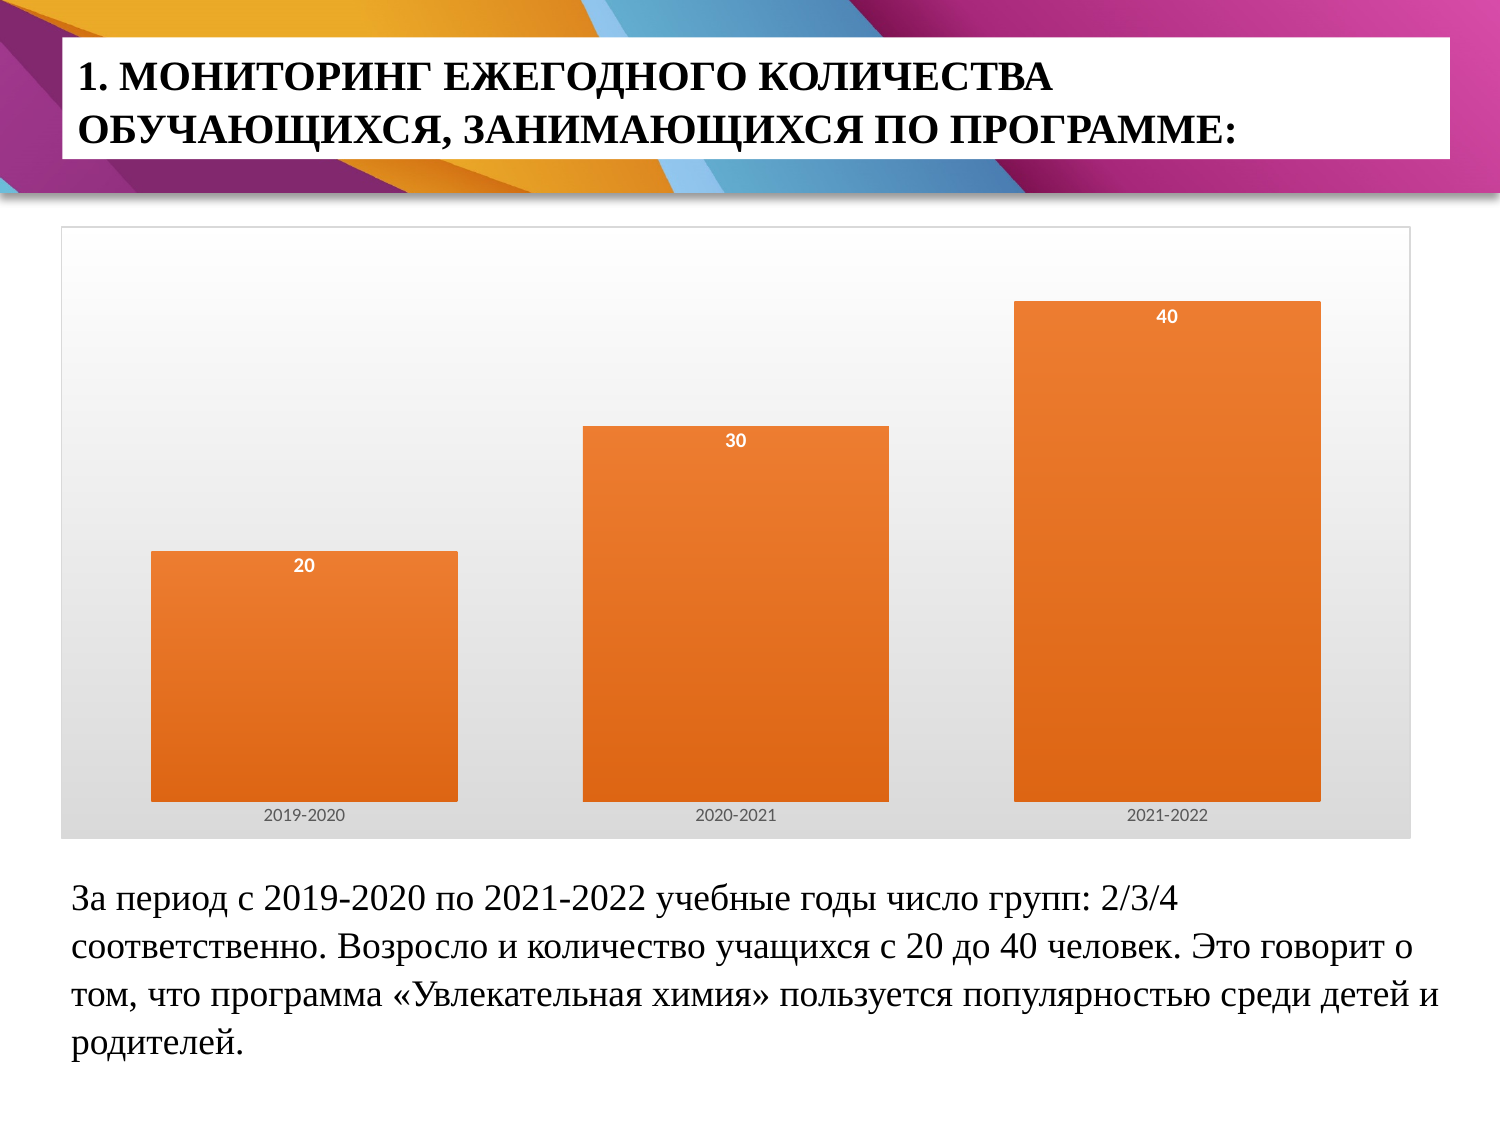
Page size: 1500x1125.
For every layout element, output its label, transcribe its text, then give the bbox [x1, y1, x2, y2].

chart [60, 226, 1411, 839]
picture [0, 0, 1500, 193]
text_box 1. МОНИТОРИНГ ЕЖЕГОДНОГО КОЛИЧЕСТВА ОБУЧАЮЩИХСЯ, ЗАНИМАЮЩИХСЯ ПО ПРОГРАММЕ: [62, 37, 1450, 160]
text_box За период с 2019-2020 по 2021-2022 учебные годы число групп: 2/3/4 соответственно. Возросло и количество учащихся с 20 до 40 человек. Это говорит о том, что программа «Увлекательная химия» пользуется популярностью среди детей и родителей. [56, 862, 1457, 1070]
